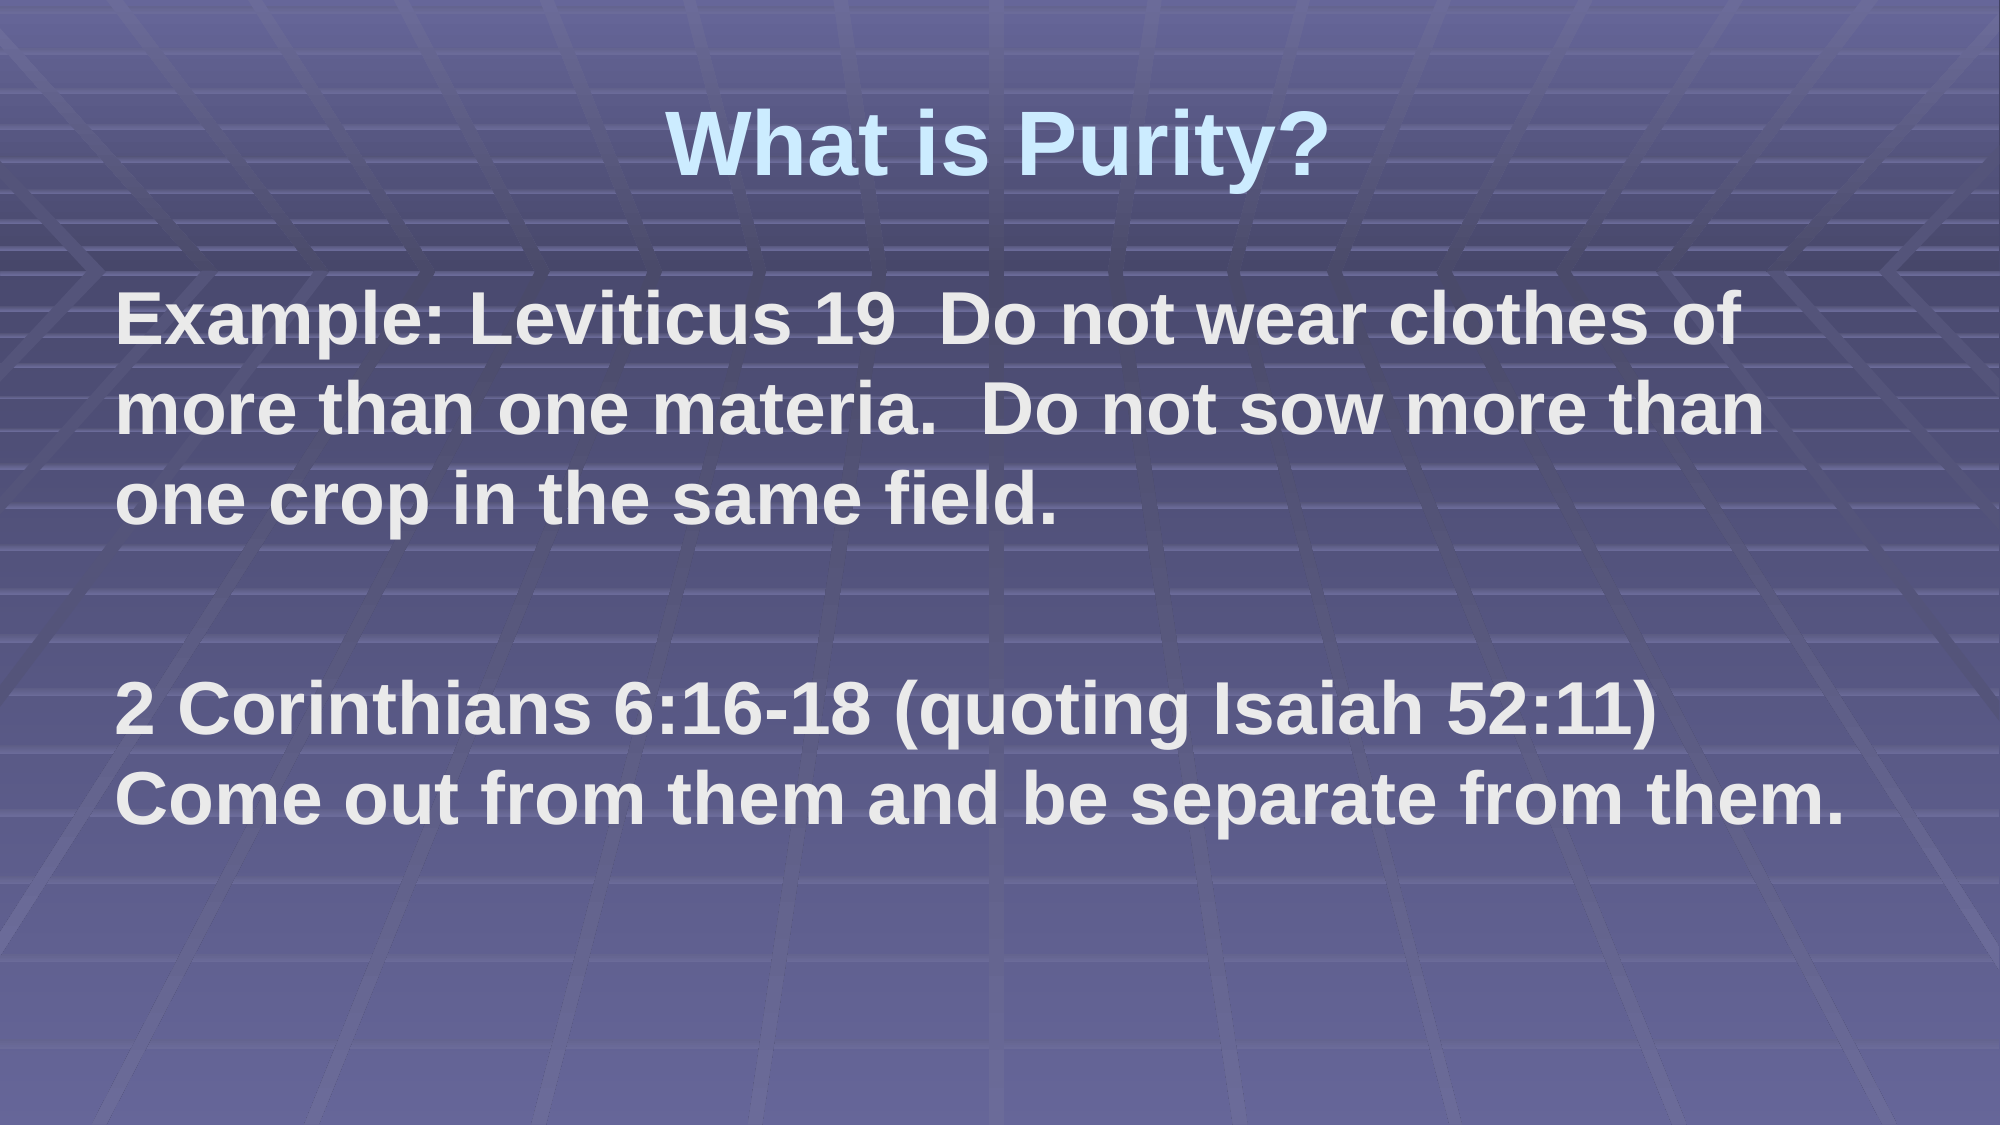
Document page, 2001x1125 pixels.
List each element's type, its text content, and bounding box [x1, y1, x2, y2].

list Example: Leviticus 19 Do not wear clothes of more than one materia. Do not sow more than one crop in the same field. 2 Corinthians 6:16-18 (quoting Isaiah 52:11) Come out from them and be separate from them. [99, 262, 1899, 1000]
title What is Purity? [99, 44, 1899, 233]
